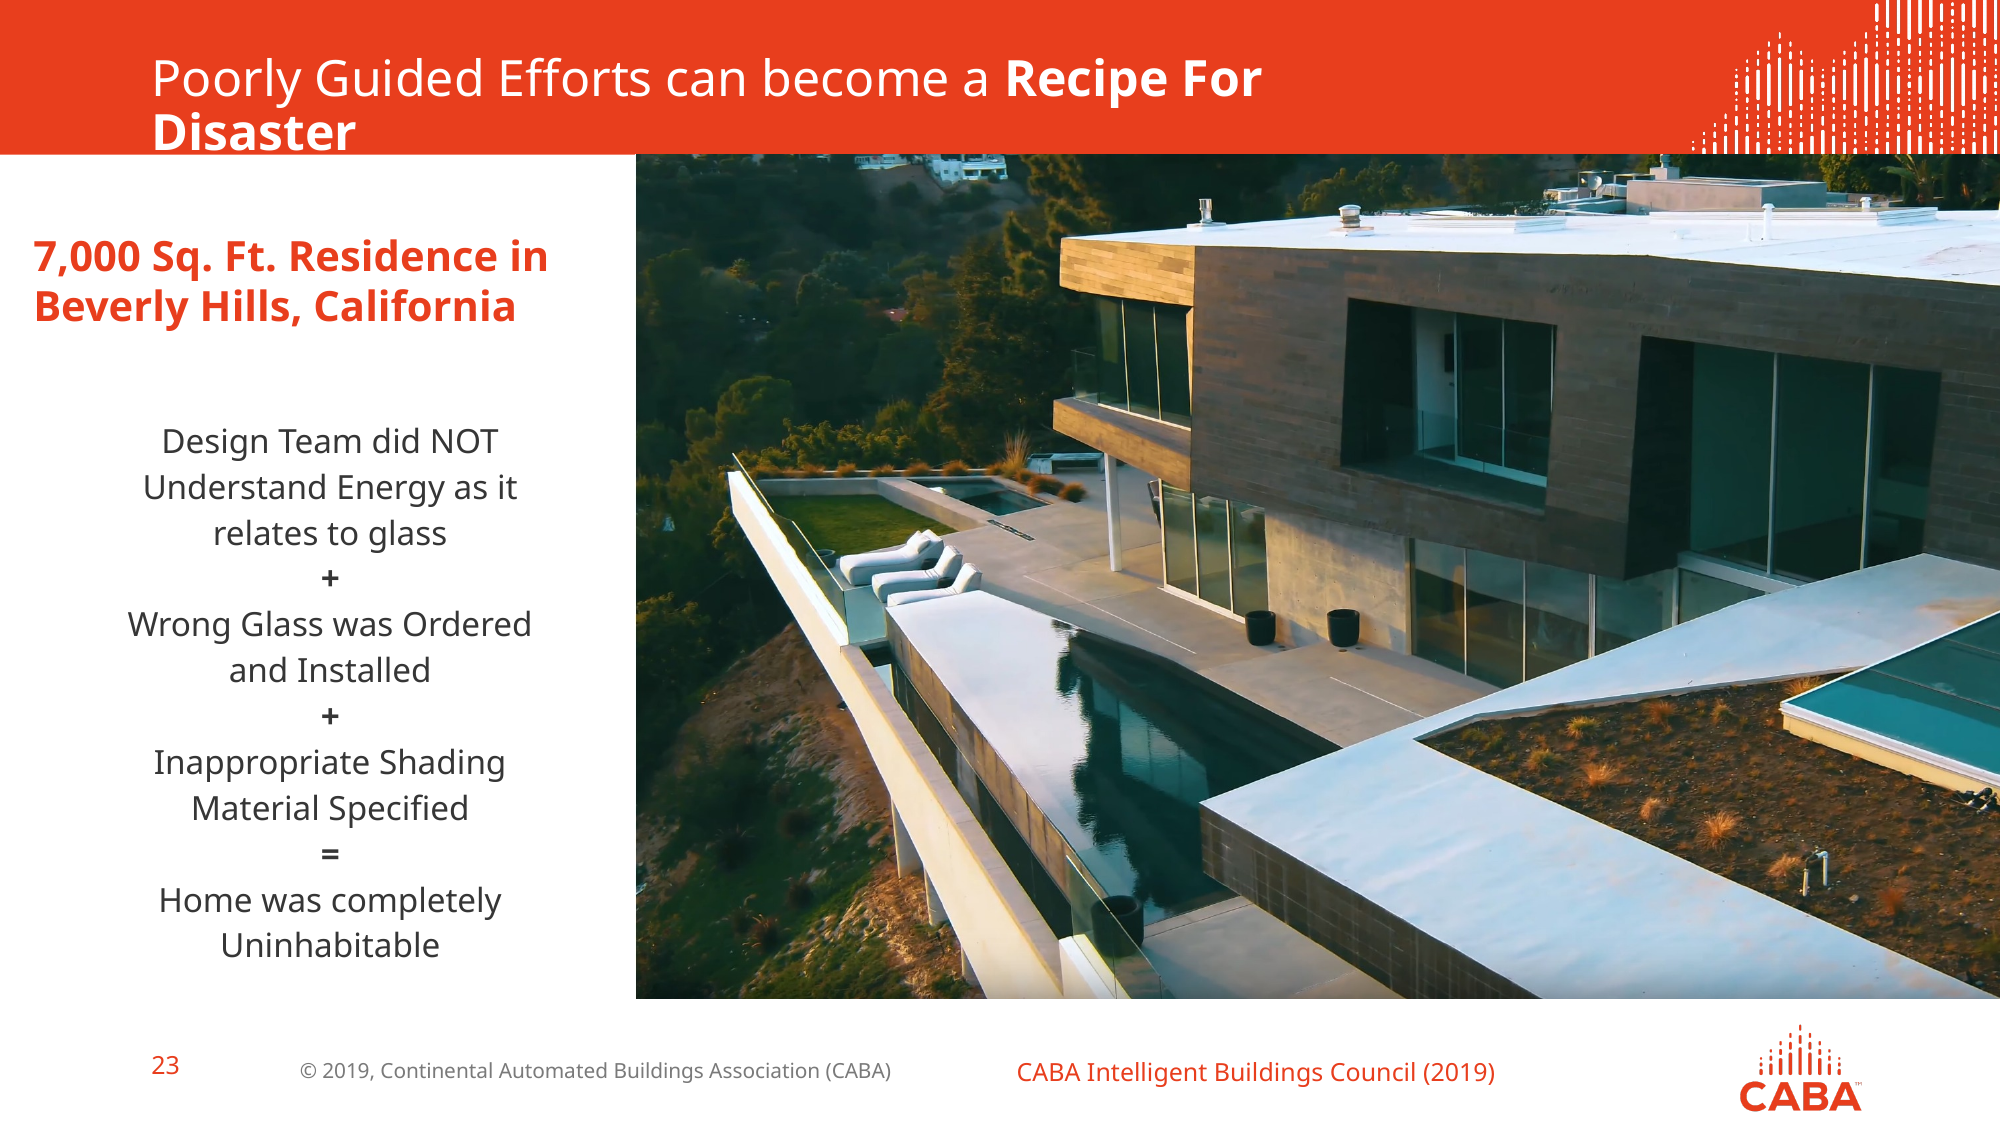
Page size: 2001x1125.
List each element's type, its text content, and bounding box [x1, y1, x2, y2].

text_box 23 [136, 1042, 239, 1101]
title Poorly Guided Efforts can become a Recipe For Disaster [136, 45, 1402, 119]
text_box Design Team did NOT Understand Energy as it relates to glass + Wrong Glass was Ordered and Installed + Inappropriate Shading Material Specified = Home was completely Uninhabitable [79, 393, 581, 1012]
picture [635, 154, 2000, 999]
text_box 7,000 Sq. Ft. Residence in Beverly Hills, California [13, 210, 635, 284]
